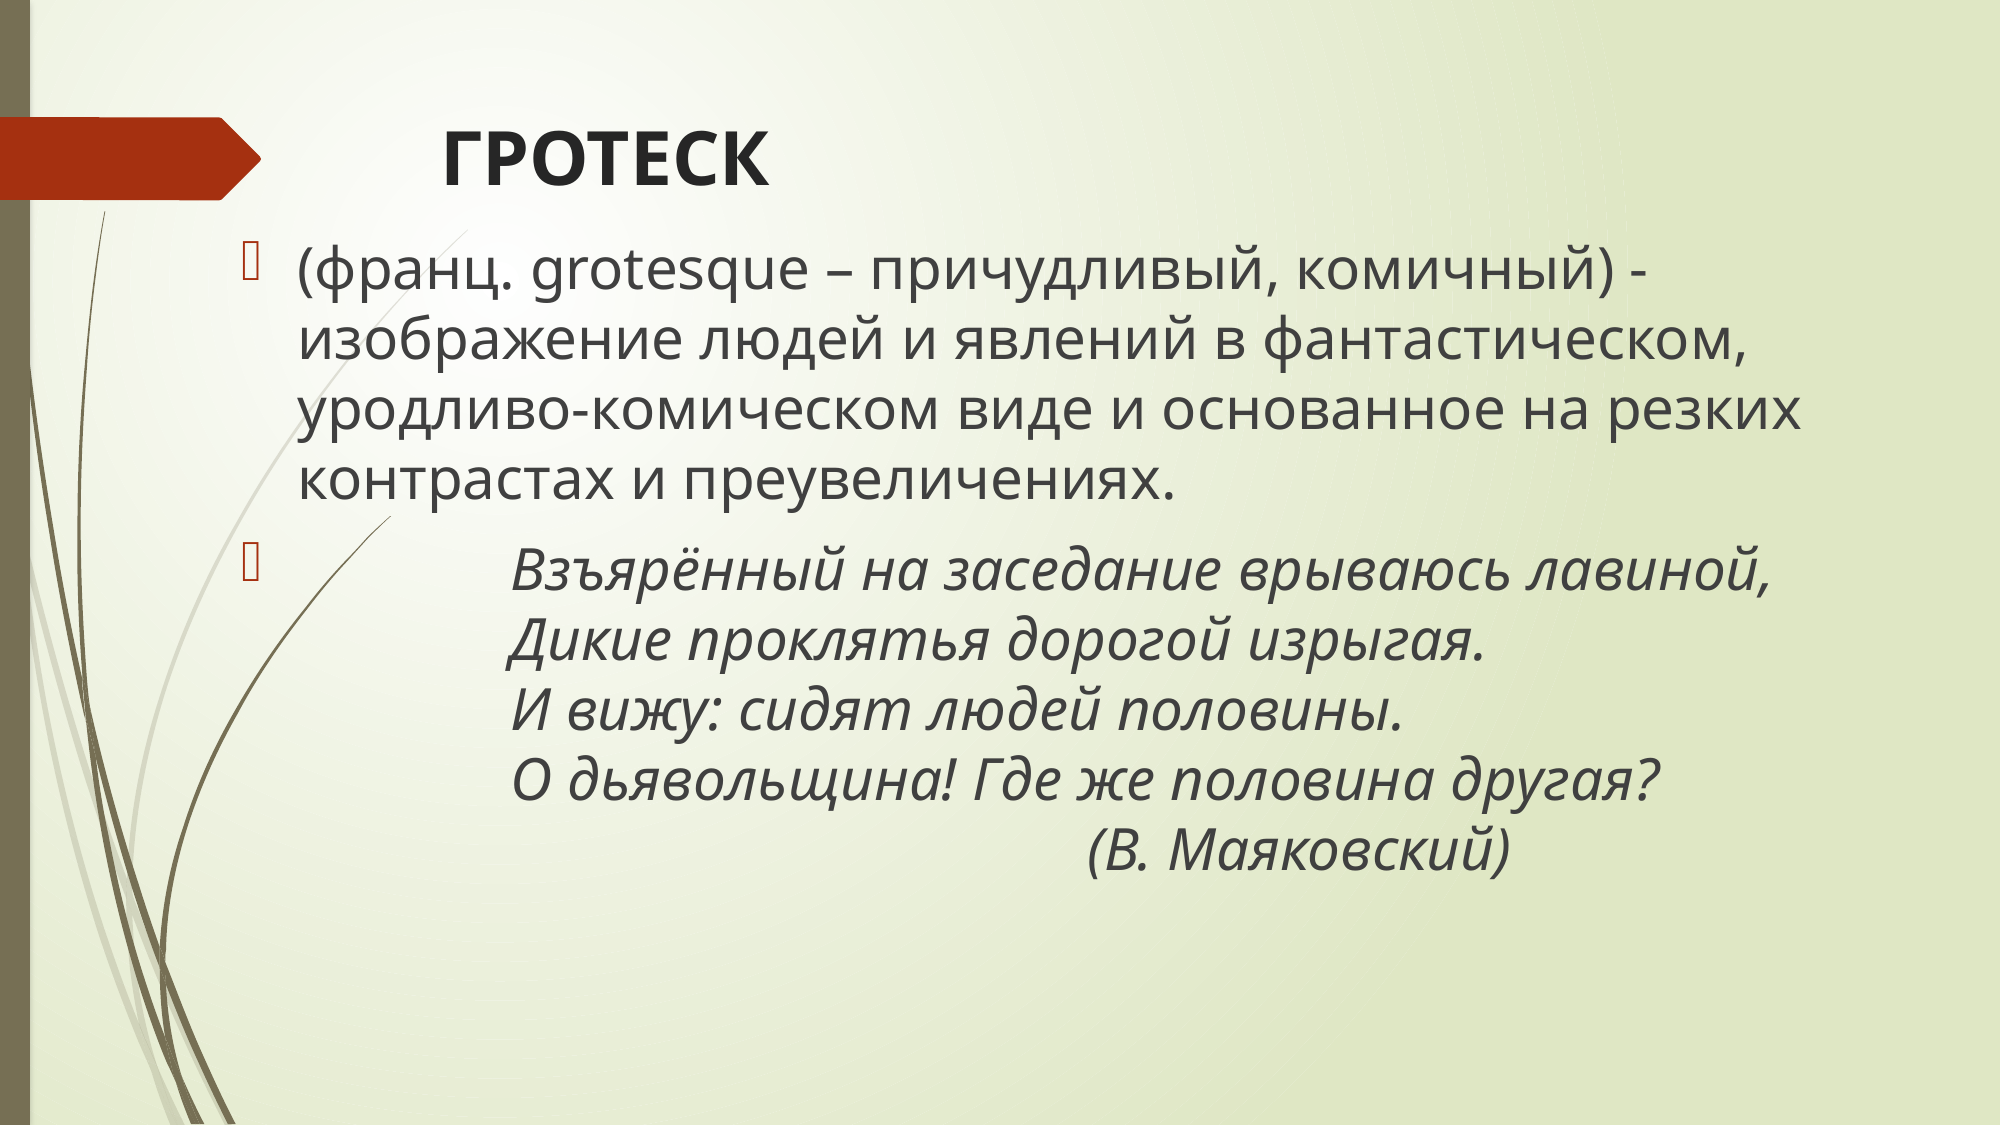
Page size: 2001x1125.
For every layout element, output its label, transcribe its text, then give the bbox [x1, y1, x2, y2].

list (франц. grotesque – причудливый, комичный) - изображение людей и явлений в фантастическом, уродливо-комическом виде и основанное на резких контрастах и преувеличениях. Взъярённый на заседание врываюсь лавиной, Дикие проклятья дорогой изрыгая. И вижу: сидят людей половины. О дьявольщина! Где же половина другая? (В. Маяковский) [226, 223, 1917, 1074]
title ГРОТЕСК [425, 102, 1888, 223]
